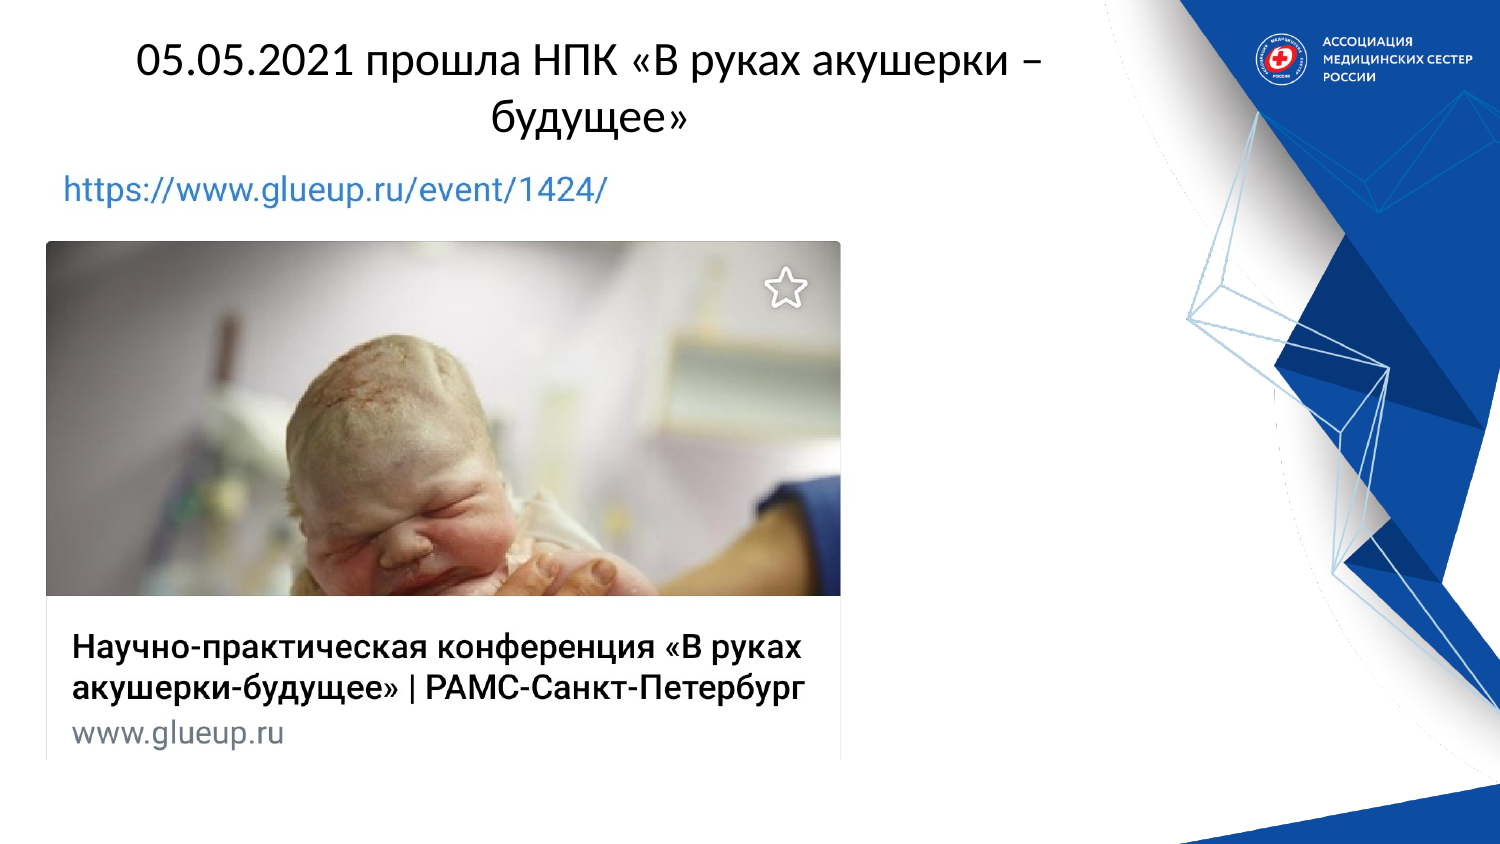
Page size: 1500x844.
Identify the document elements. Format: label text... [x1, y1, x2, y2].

picture [9, 0, 1500, 844]
title 05.05.2021 прошла НПК «В руках акушерки – будущее» [41, 20, 1140, 150]
